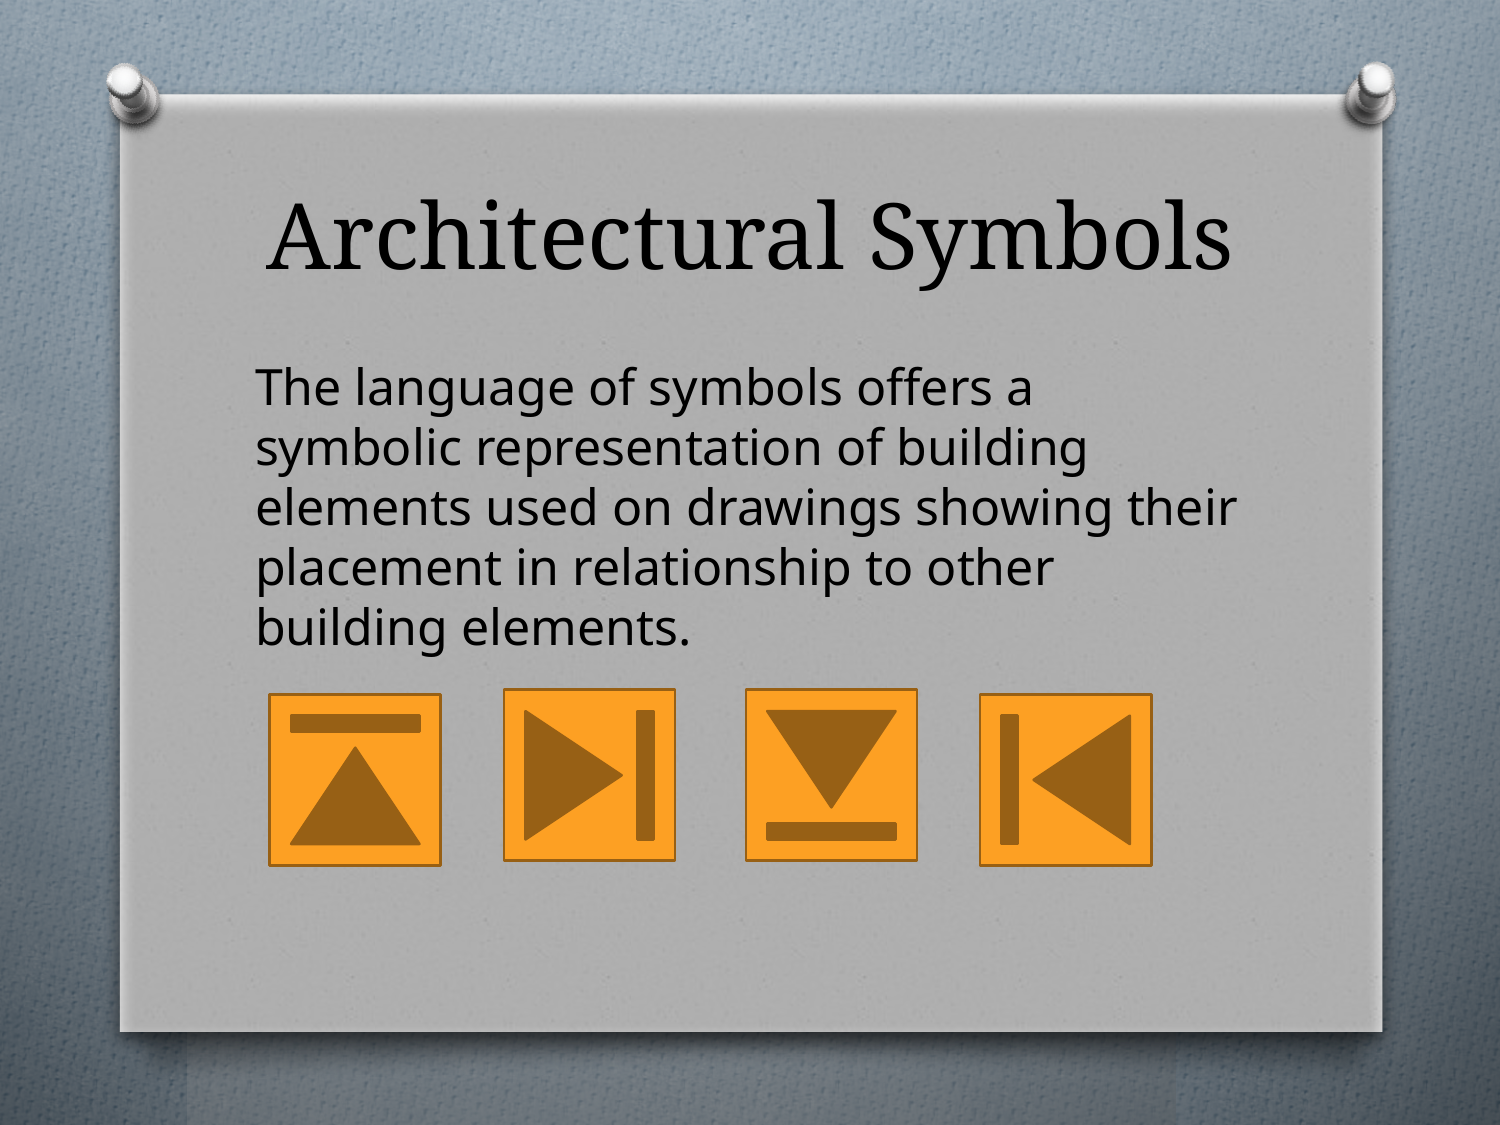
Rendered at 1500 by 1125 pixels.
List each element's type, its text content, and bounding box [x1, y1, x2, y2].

picture [1317, 35, 1439, 156]
picture [75, 29, 198, 153]
text_box [745, 688, 918, 862]
title Architectural Symbols [179, 134, 1323, 332]
text_box [268, 693, 442, 867]
list The language of symbols offers a symbolic representation of building elements used on drawings showing their placement in relationship to other building elements. [240, 347, 1257, 939]
text_box [979, 693, 1153, 867]
text_box [503, 688, 676, 862]
